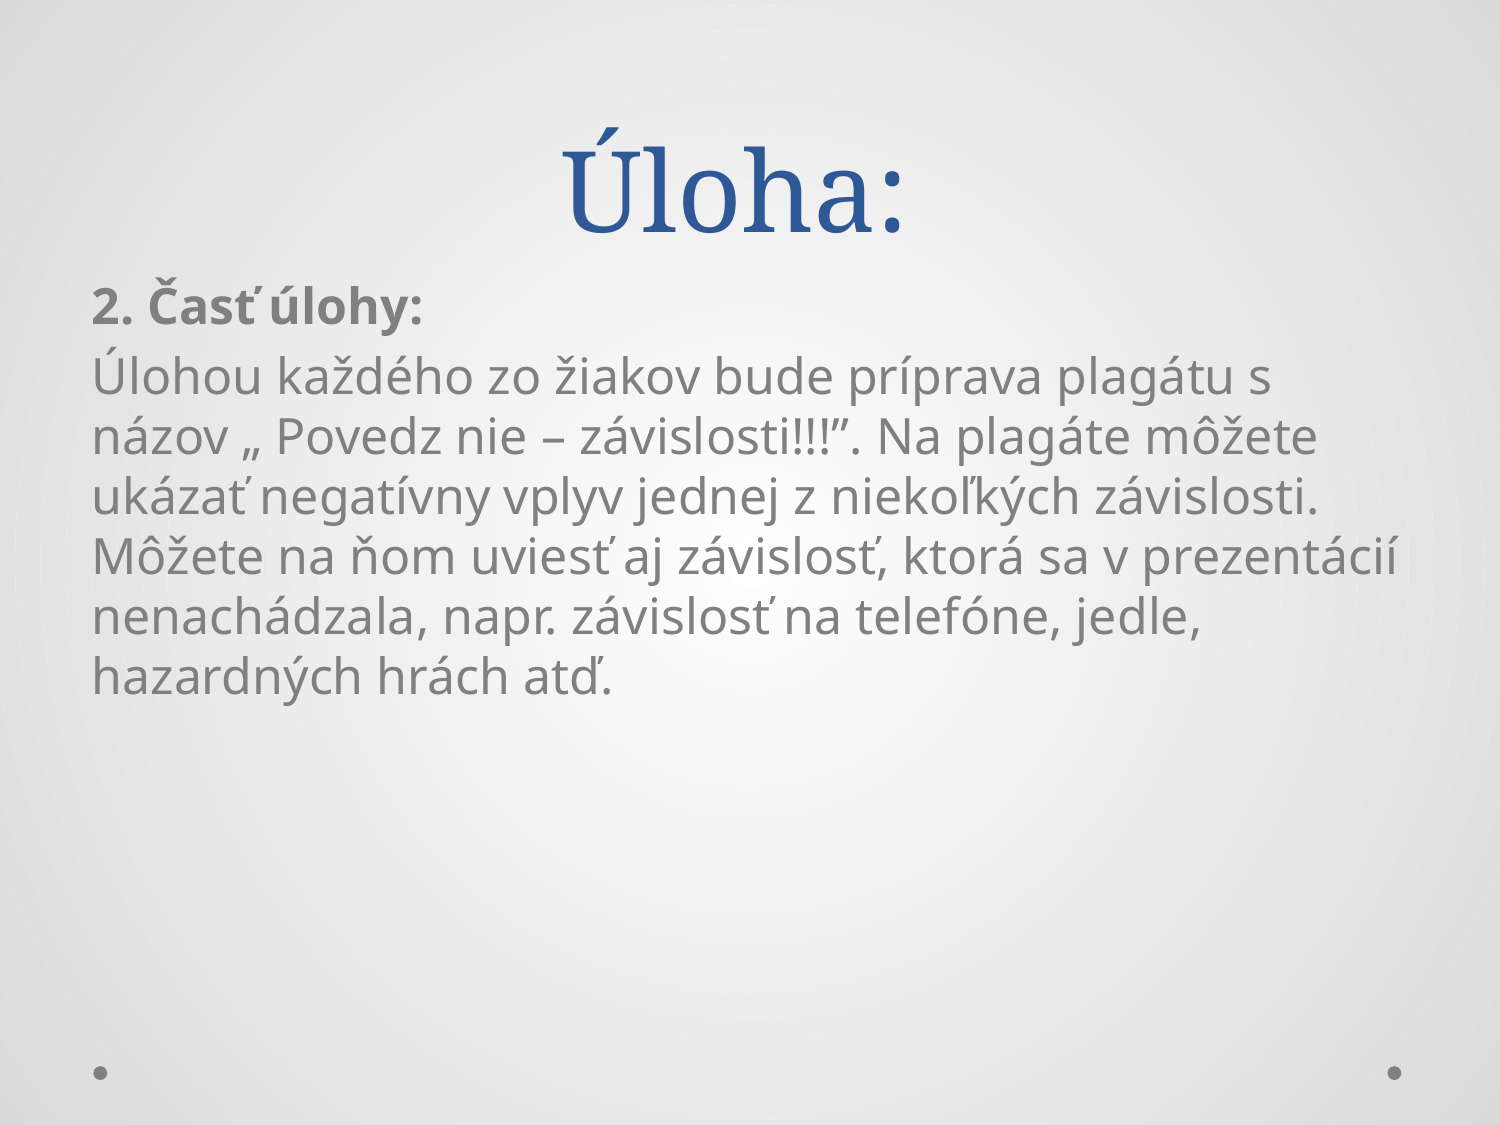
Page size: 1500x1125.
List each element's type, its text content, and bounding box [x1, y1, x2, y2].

title Úloha: [75, 0, 1425, 263]
list 2. Časť úlohy: Úlohou každého zo žiakov bude príprava plagátu s názov „ Povedz nie – závislosti!!!”. Na plagáte môžete ukázať negatívny vplyv jednej z niekoľkých závislosti. Môžete na ňom uviesť aj závislosť, ktorá sa v prezentácií nenachádzala, napr. závislosť na telefóne, jedle, hazardných hrách atď. [76, 267, 1427, 1010]
